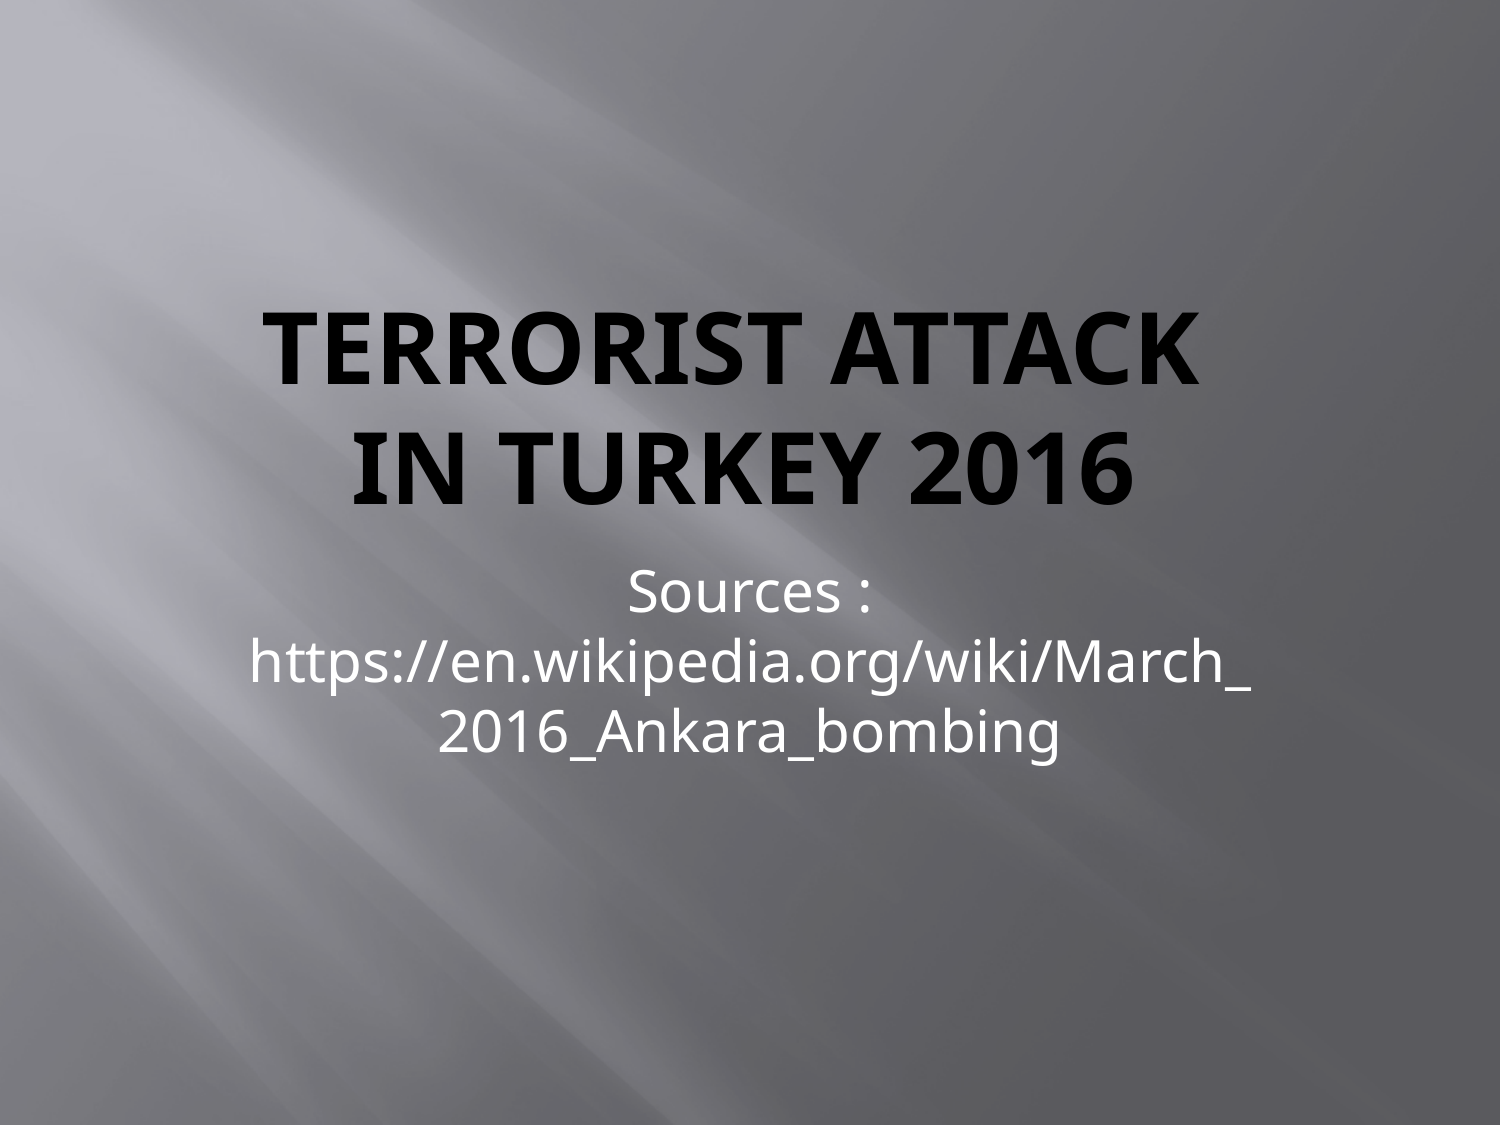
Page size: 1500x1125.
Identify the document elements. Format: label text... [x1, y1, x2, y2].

title TERRORIST ATTACK IN TURKEY 2016 [69, 224, 1420, 525]
subtitle Sources : https://en.wikipedia.org/wiki/March_2016_Ankara_bombing [225, 546, 1275, 834]
